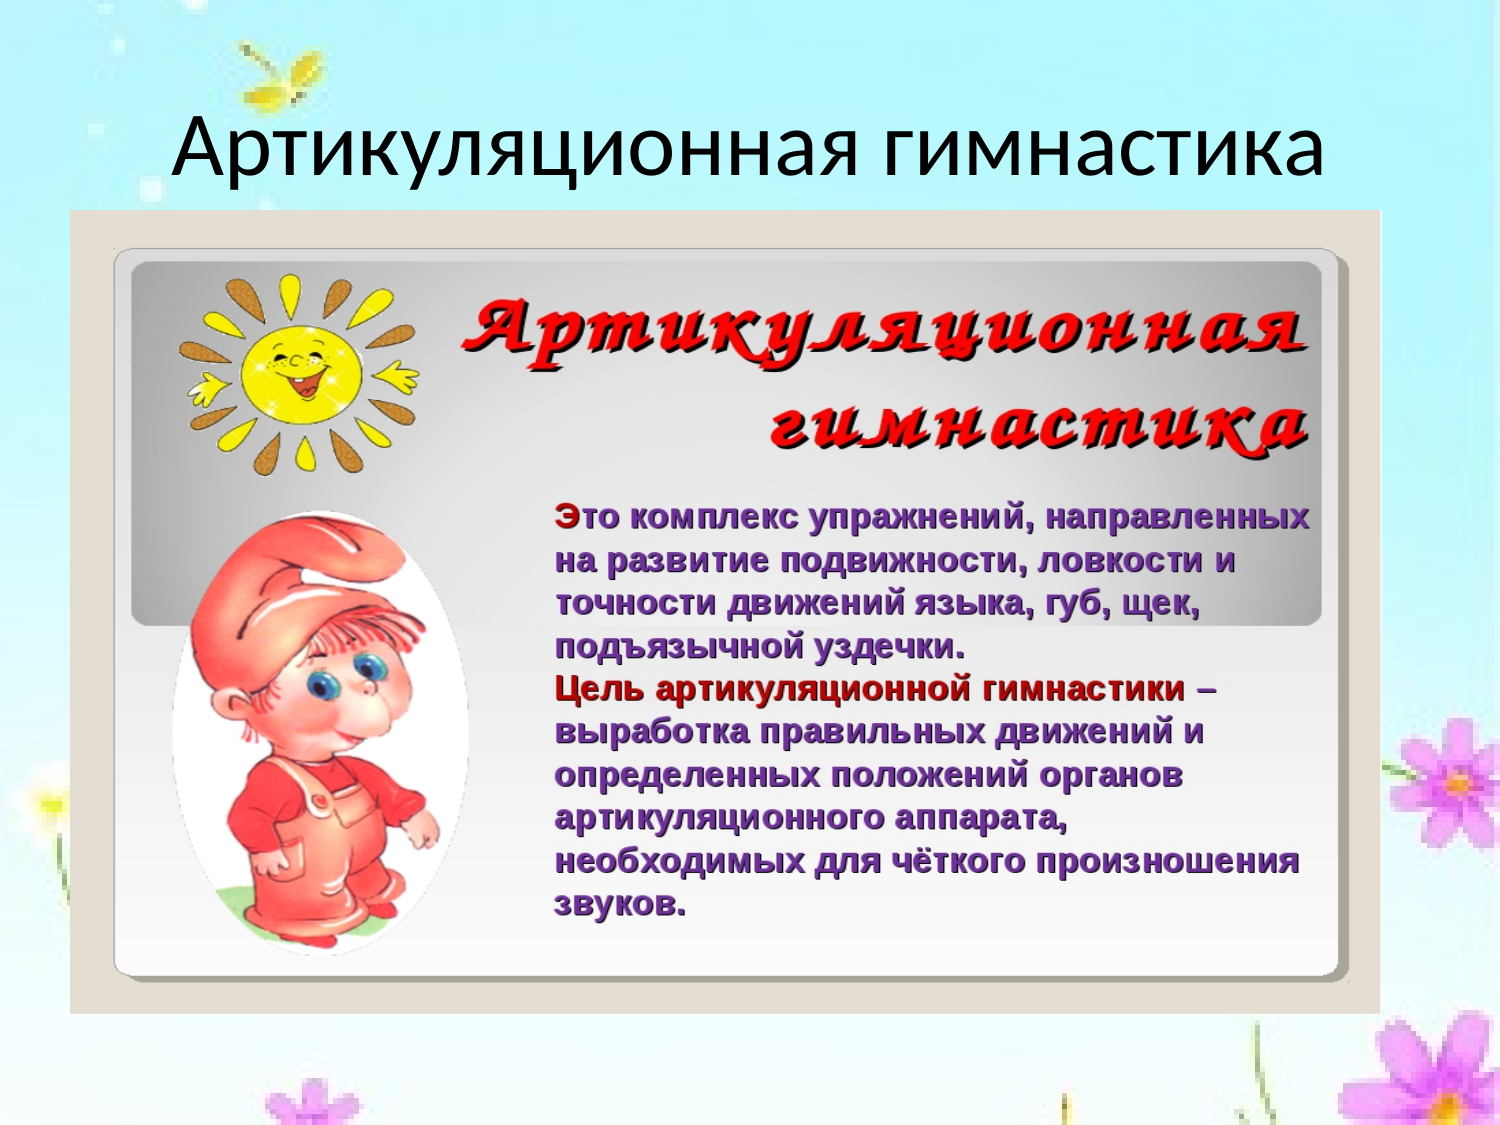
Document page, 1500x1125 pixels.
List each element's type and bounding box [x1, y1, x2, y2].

list [70, 210, 1382, 1015]
picture [0, 0, 1500, 1125]
